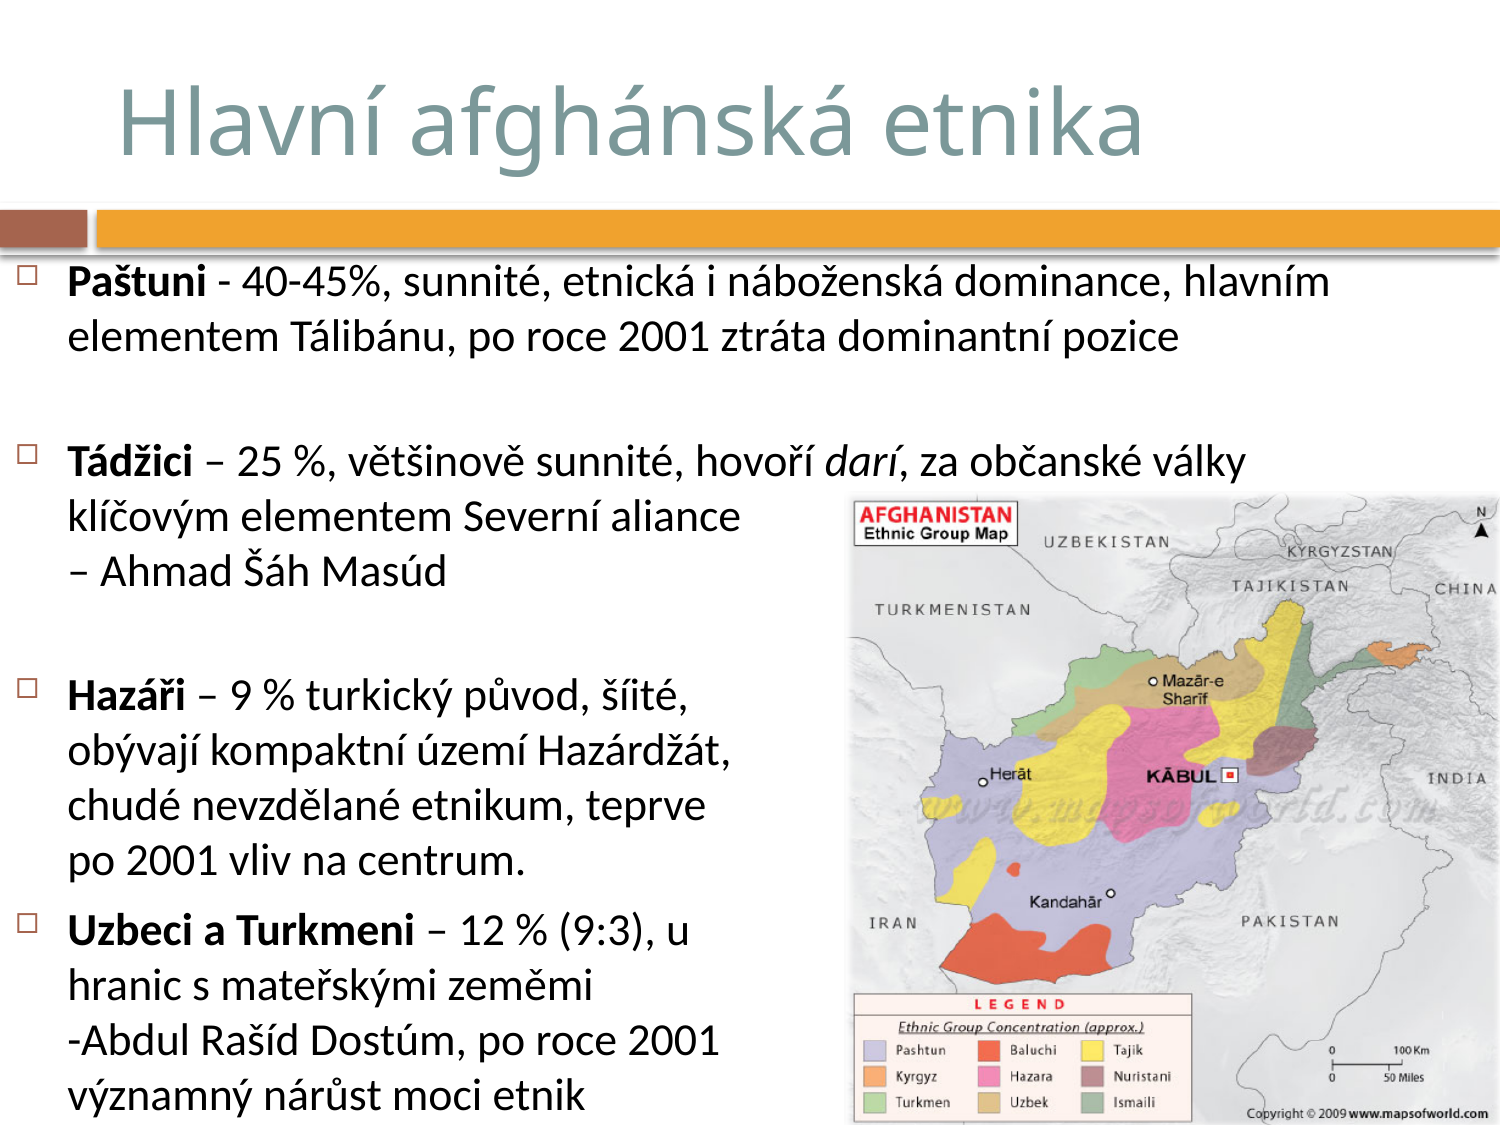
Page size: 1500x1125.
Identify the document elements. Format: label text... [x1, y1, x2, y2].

title Hlavní afghánská etnika [100, 37, 1438, 200]
picture [844, 491, 1500, 1125]
list Paštuni - 40-45%, sunnité, etnická i náboženská dominance, hlavním elementem Tálibánu, po roce 2001 ztráta dominantní pozice Tádžici – 25 %, většinově sunnité, hovoří darí, za občanské války klíčovým elementem Severní aliance – Ahmad Šáh Masúd Hazáři – 9 % turkický původ, šíité, obývají kompaktní území Hazárdžát, chudé nevzdělané etnikum, teprve po 2001 vliv na centrum. Uzbeci a Turkmeni – 12 % (9:3), u hranic s mateřskými zeměmi -Abdul Rašíd Dostúm, po roce 2001 významný nárůst moci etnik [0, 243, 1445, 1001]
